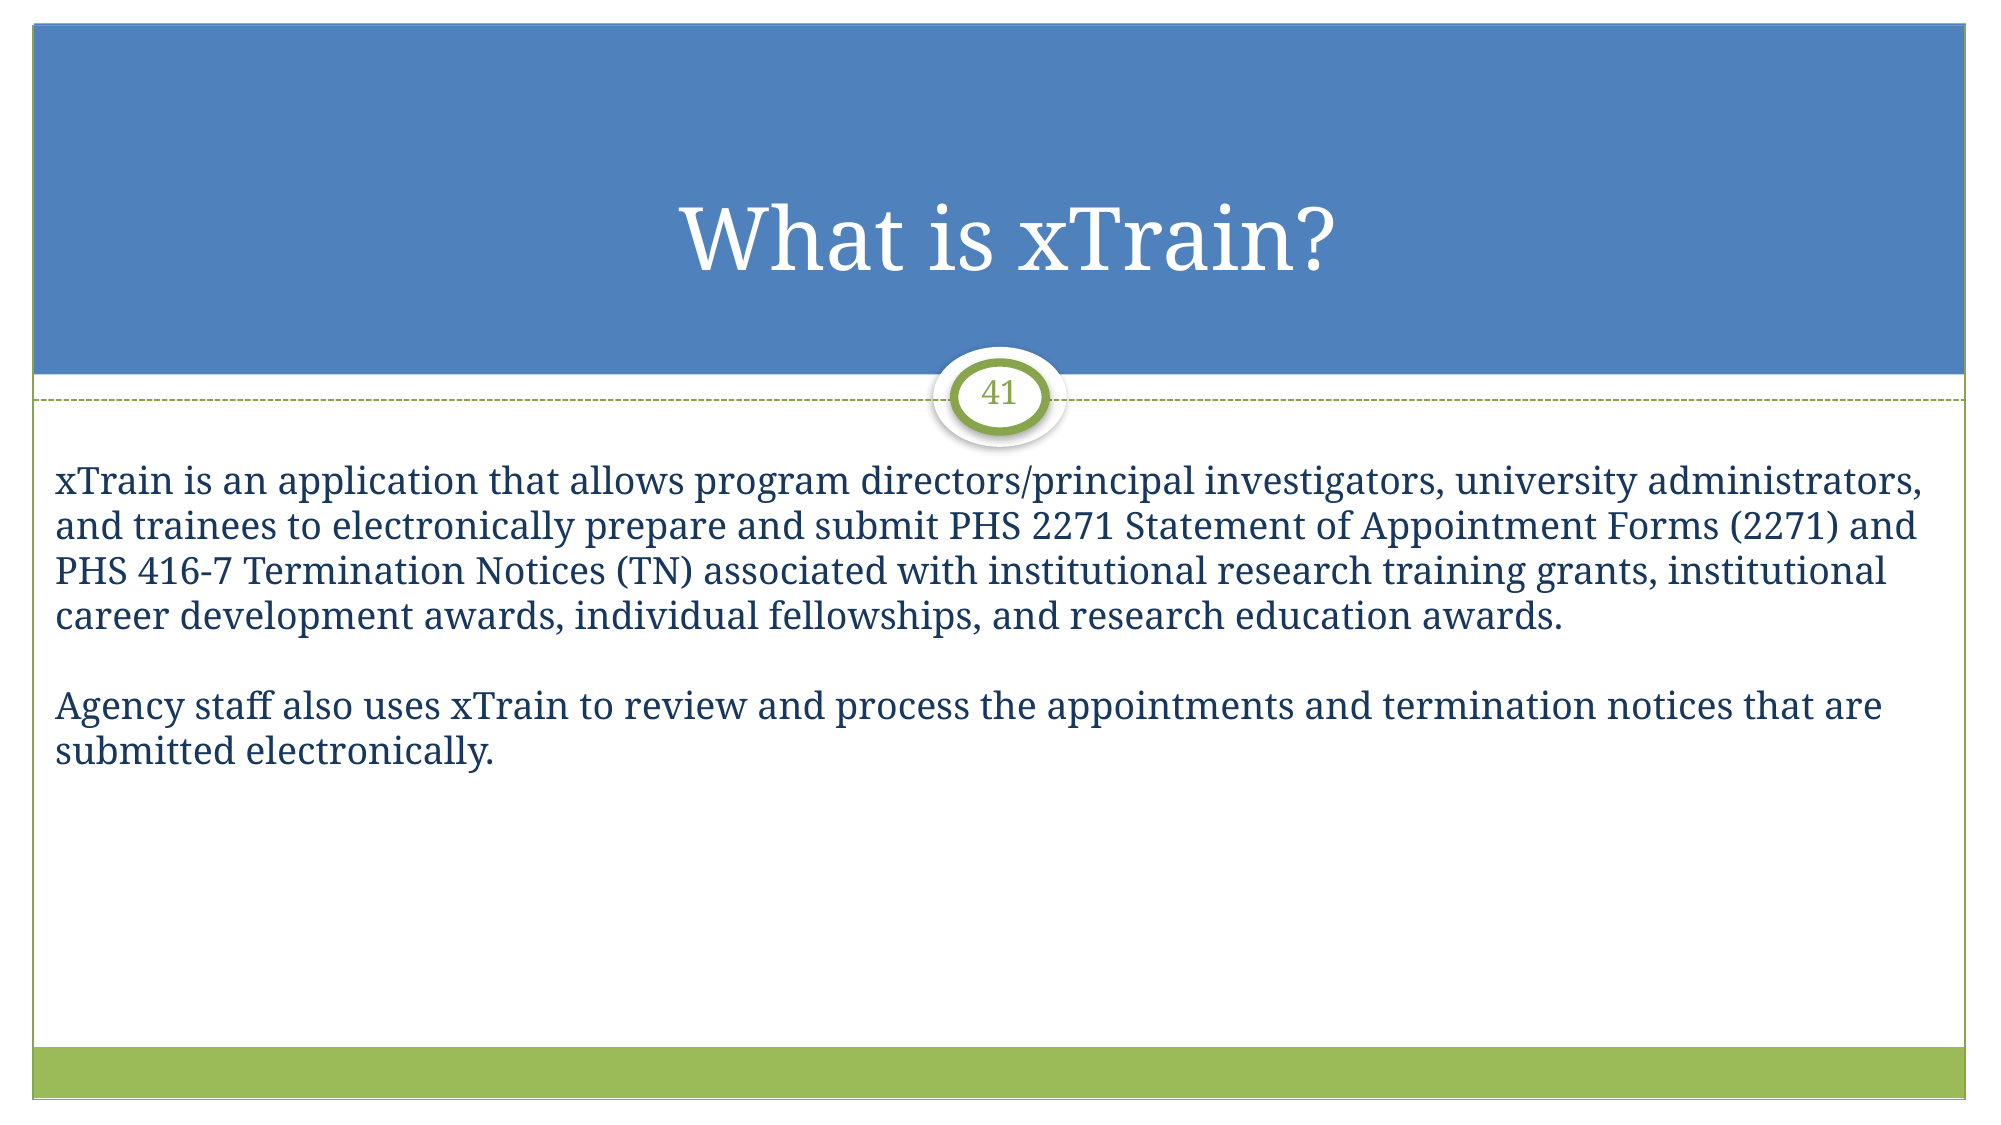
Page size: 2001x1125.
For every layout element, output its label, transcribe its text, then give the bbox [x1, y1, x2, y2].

title What is xTrain? [157, 45, 1858, 296]
slide_number 41 [950, 357, 1050, 430]
text_box xTrain is an application that allows program directors/principal investigators, university administrators, and trainees to electronically prepare and submit PHS 2271 Statement of Appointment Forms (2271) and PHS 416-7 Termination Notices (TN) associated with institutional research training grants, institutional career development awards, individual fellowships, and research education awards. Agency staff also uses xTrain to review and process the appointments and termination notices that are submitted electronically. [40, 449, 1963, 795]
